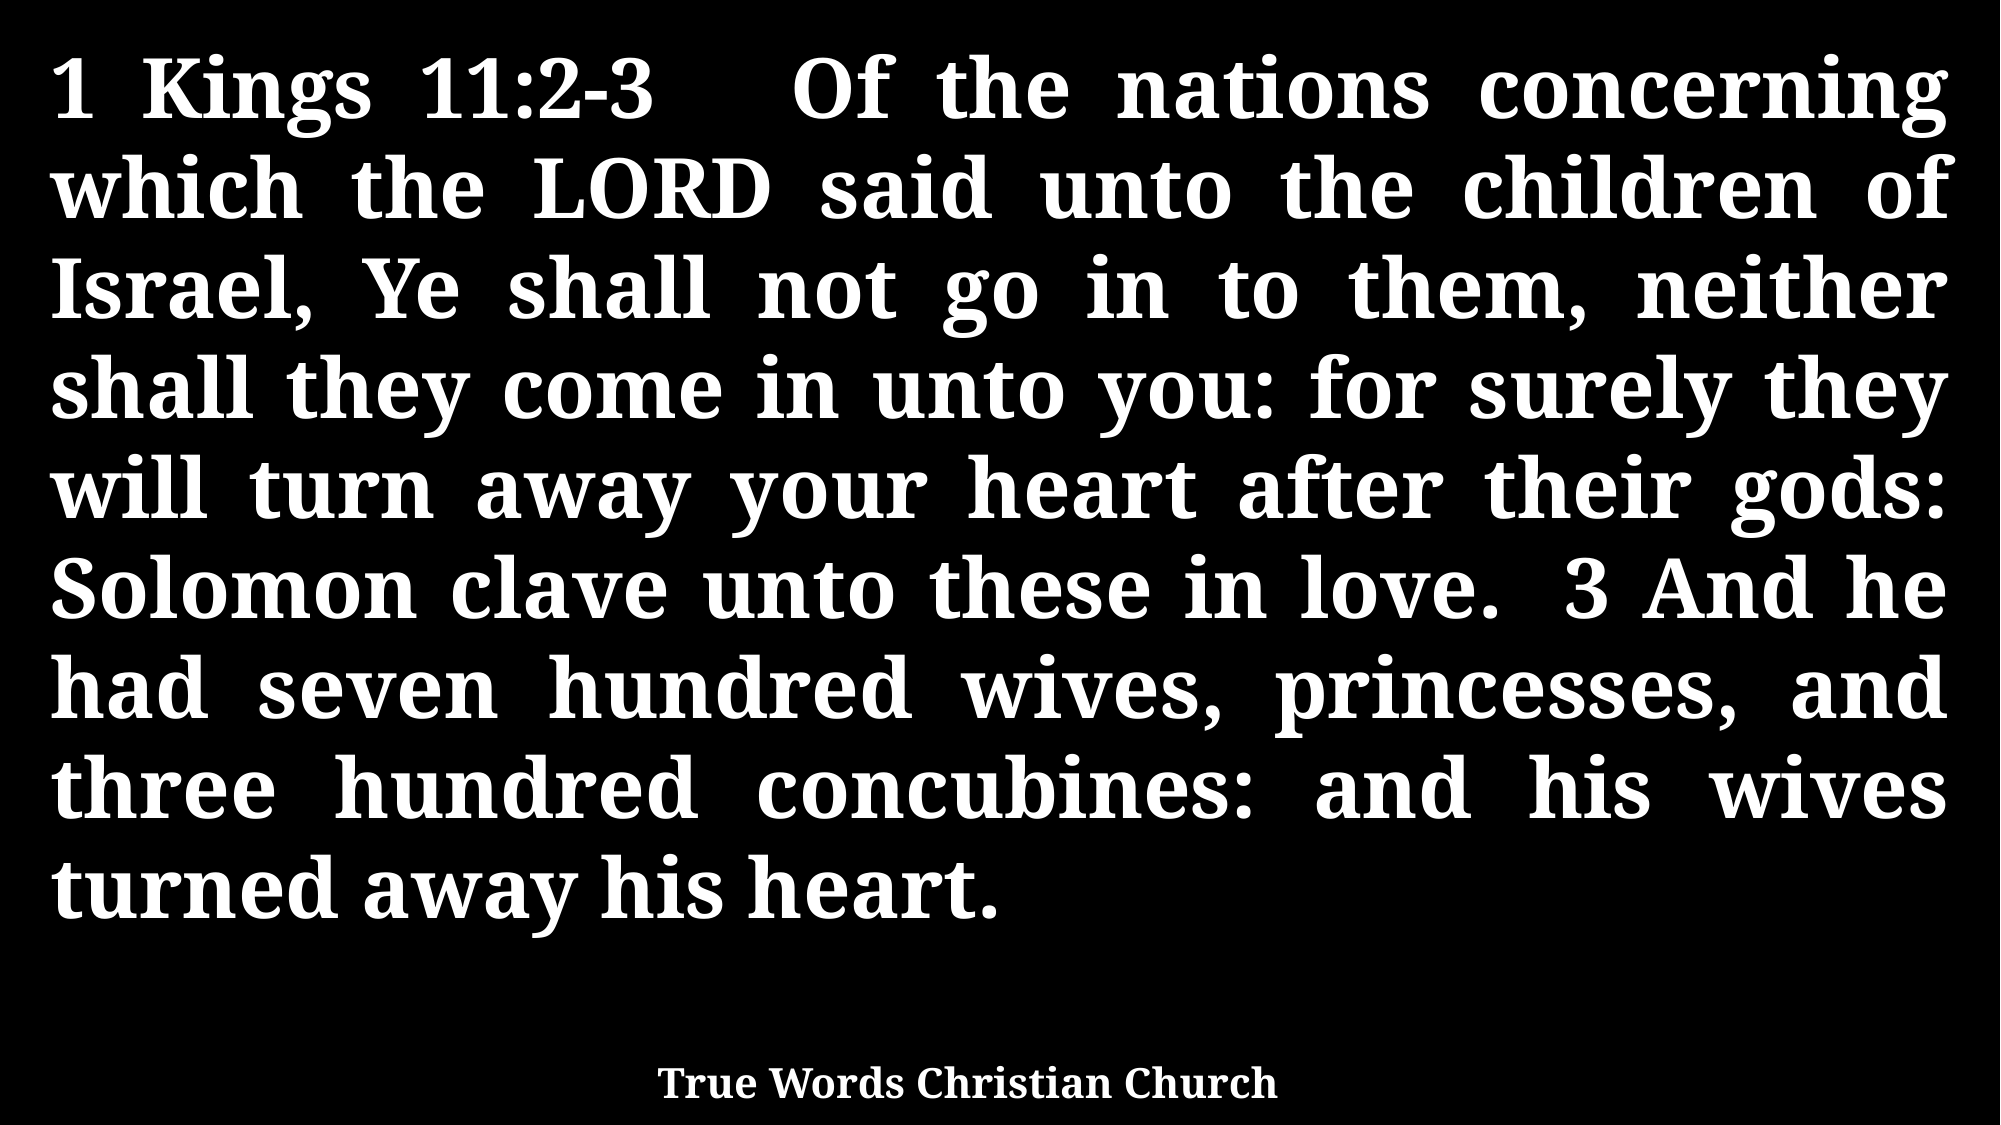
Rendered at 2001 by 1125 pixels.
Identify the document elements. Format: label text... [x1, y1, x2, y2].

text_box 1 Kings 11:2-3 Of the nations concerning which the LORD said unto the children of Israel, Ye shall not go in to them, neither shall they come in unto you: for surely they will turn away your heart after their gods: Solomon clave unto these in love. 3 And he had seven hundred wives, princesses, and three hundred concubines: and his wives turned away his heart. [35, 28, 1965, 943]
text_box True Words Christian Church [642, 1049, 1294, 1114]
